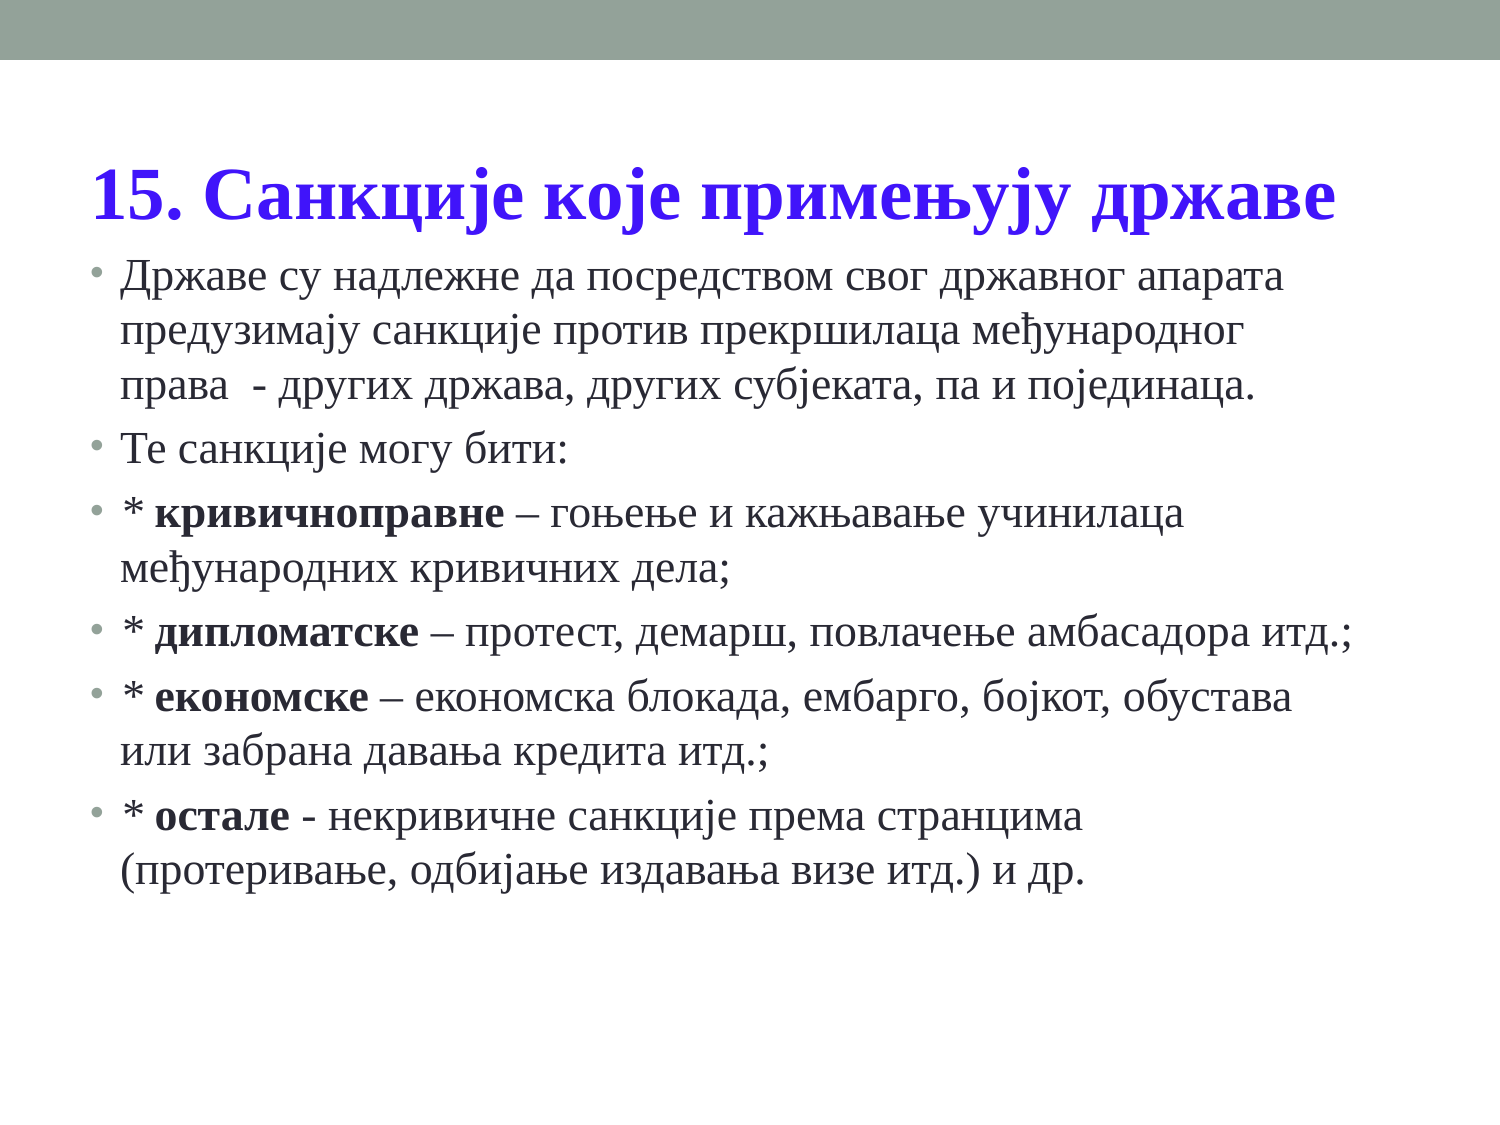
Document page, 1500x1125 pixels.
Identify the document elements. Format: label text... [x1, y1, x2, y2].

list 15. Санкције које примењују државе Државе су надлежне да посредством свог државног апарата предузимају санкције против прекршилаца међународног права - других држава, других субјеката, па и појединаца. Те санкције могу бити: * кривичноправне – гоњење и кажњавање учинилаца међународних кривичних дела; * дипломатске – протест, демарш, повлачење амбасадора итд.; * економске – економска блокада, ембарго, бојкот, обустава или забрана давања кредита итд.; * остале - некривичне санкције према странцима (протеривање, одбијање издавања визе итд.) и др. [75, 137, 1375, 1125]
